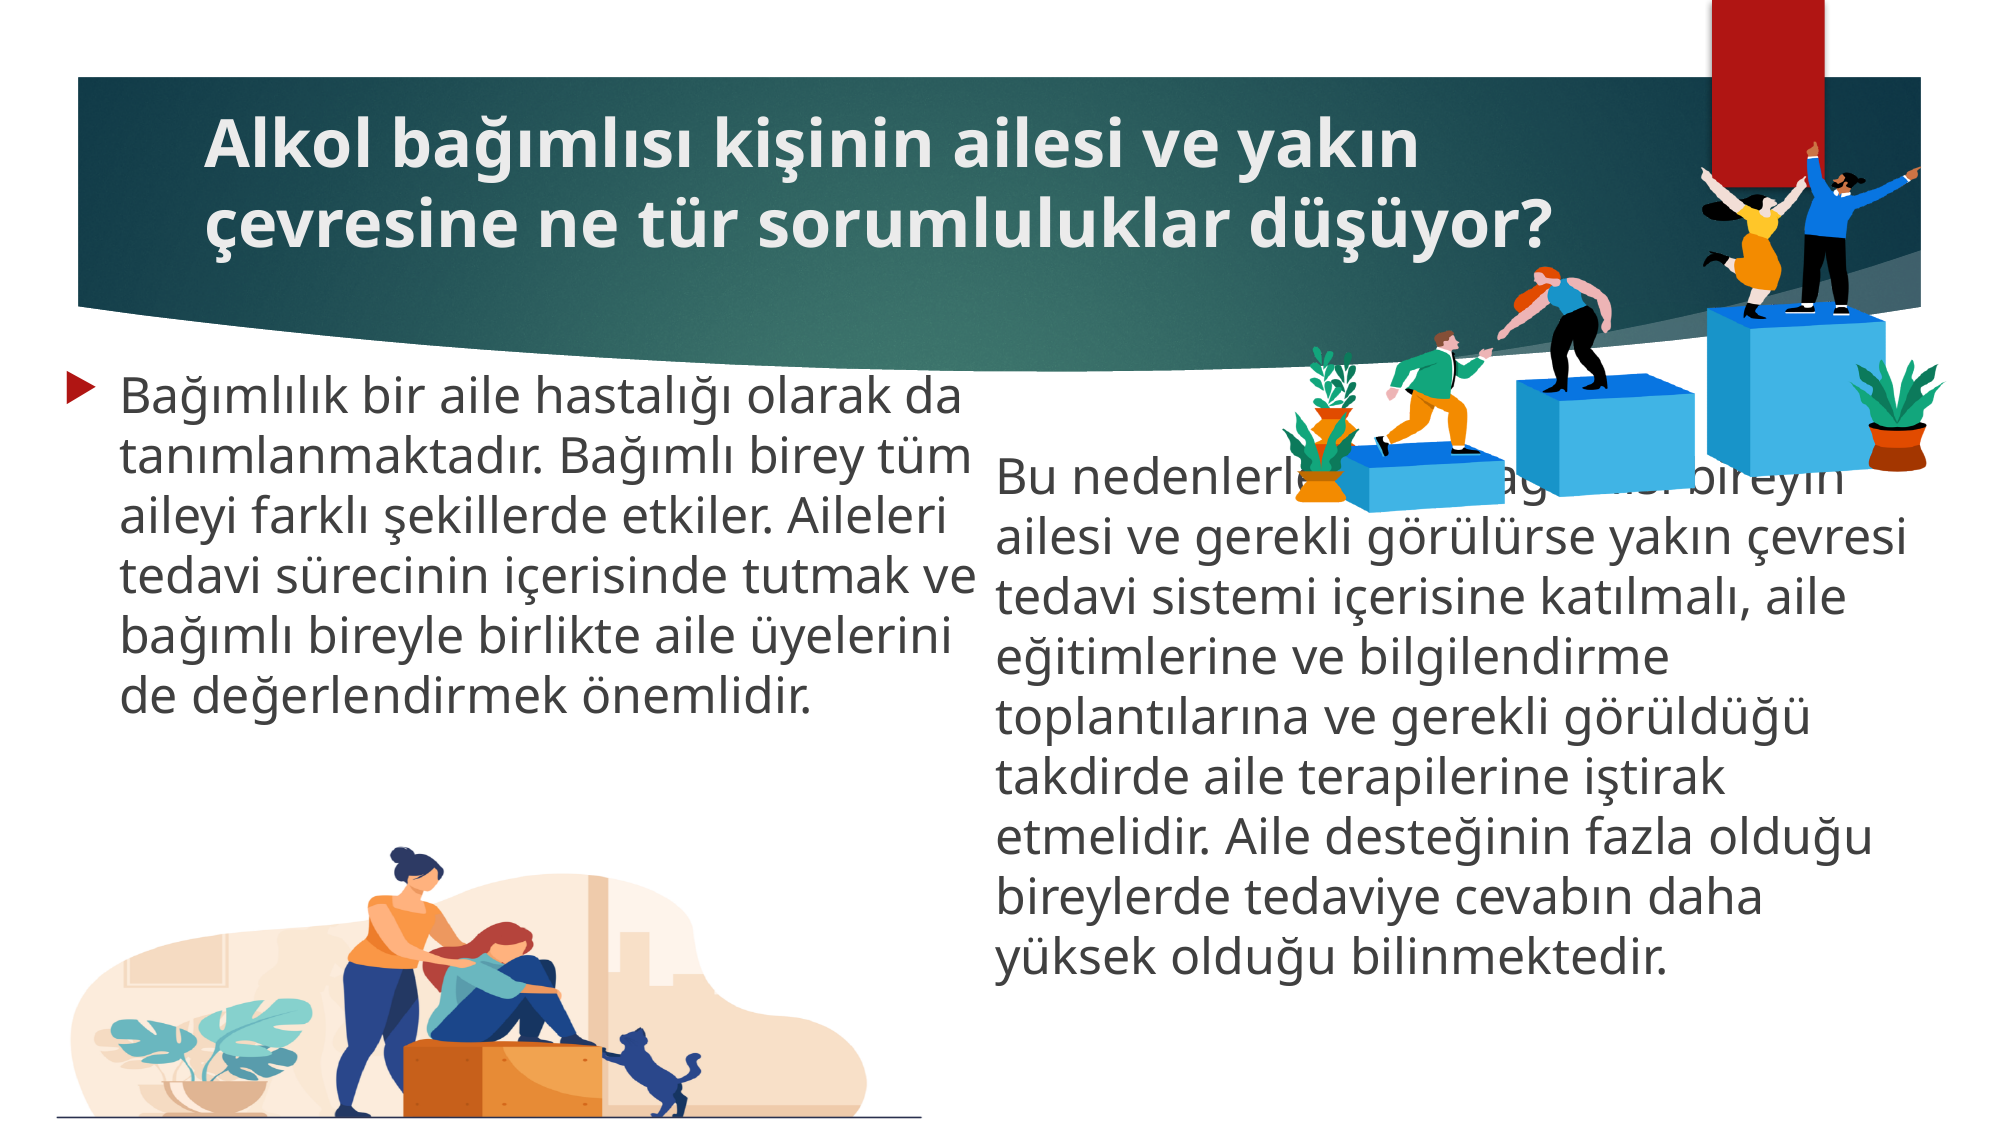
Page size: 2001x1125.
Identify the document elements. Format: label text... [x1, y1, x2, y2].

list Bağımlılık bir aile hastalığı olarak da tanımlanmaktadır. Bağımlı birey tüm aileyi farklı şekillerde etkiler. Aileleri tedavi sürecinin içerisinde tutmak ve bağımlı bireyle birlikte aile üyelerini de değerlendirmek önemlidir. Bu nedenlerle alkol bağımlısı bireyin ailesi ve gerekli görülürse yakın çevresi tedavi sistemi içerisine katılmalı, aile eğitimlerine ve bilgilendirme toplantılarına ve gerekli görüldüğü takdirde aile terapilerine iştirak etmelidir. Aile desteğinin fazla olduğu bireylerde tedaviye cevabın daha yüksek olduğu bilinmektedir. [48, 355, 1943, 917]
picture [1178, 122, 2000, 531]
picture [47, 819, 938, 1125]
title Alkol bağımlısı kişinin ailesi ve yakın çevresine ne tür sorumluluklar düşüyor? [189, 123, 1176, 240]
